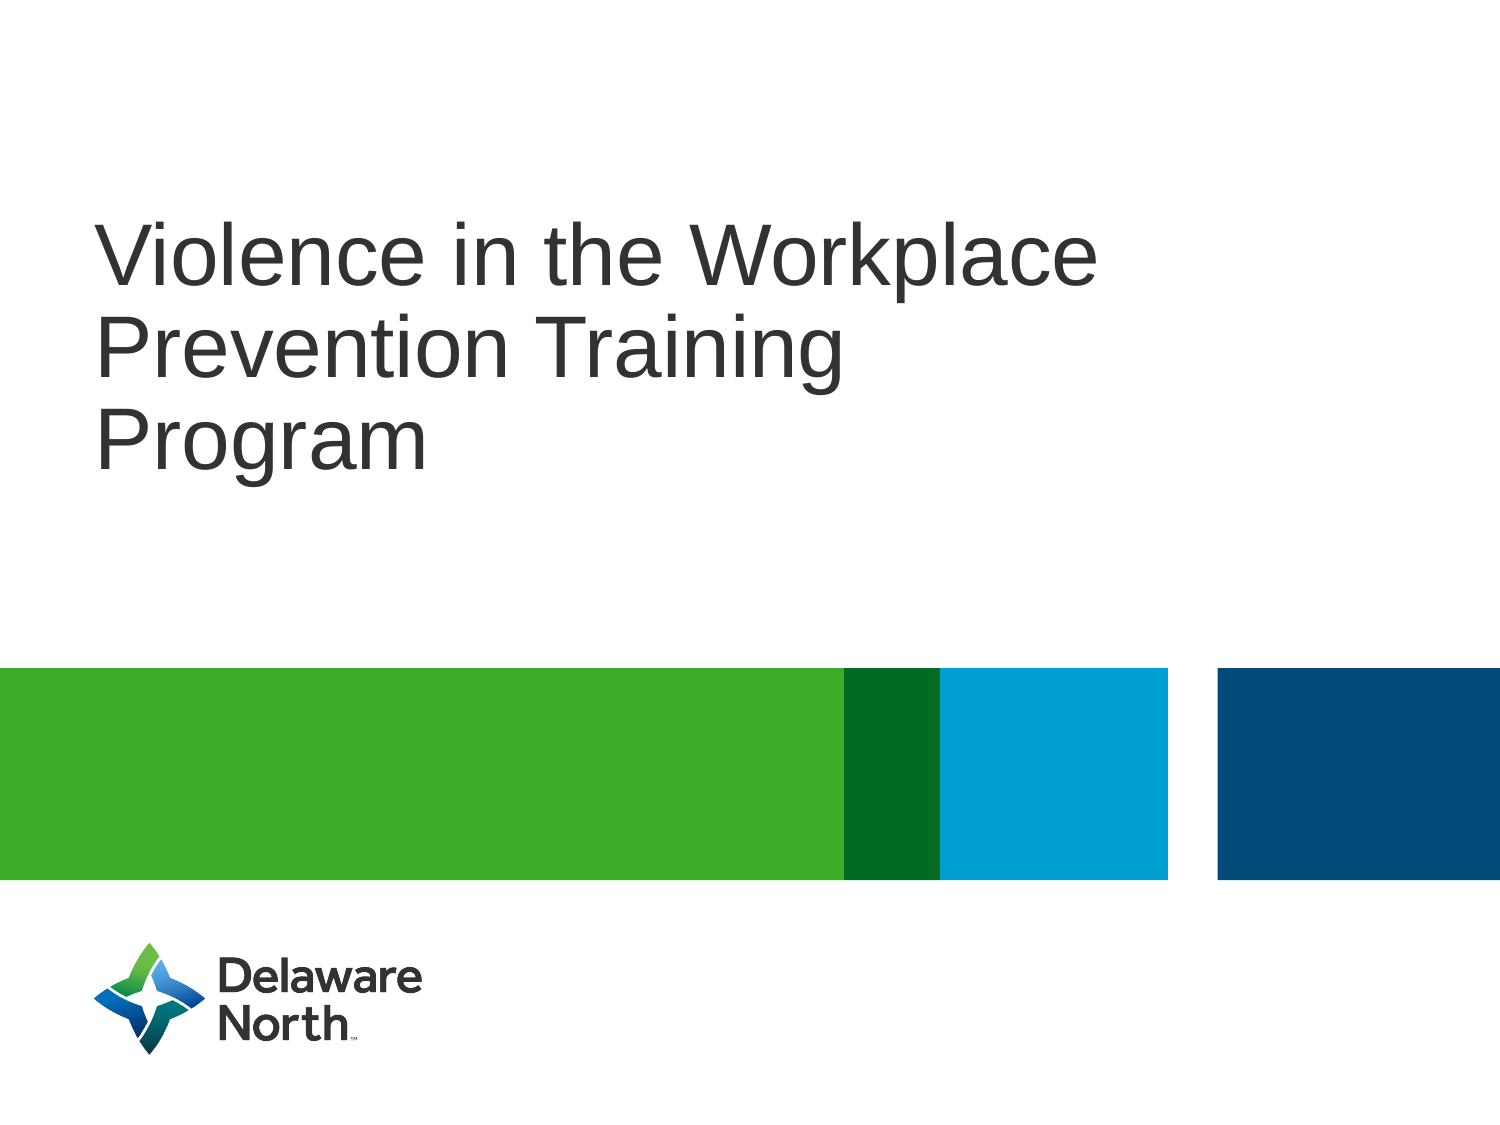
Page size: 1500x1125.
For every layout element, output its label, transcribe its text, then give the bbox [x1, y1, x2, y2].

picture [0, 942, 422, 1125]
list Violence in the Workplace Prevention Training Program [94, 211, 1431, 622]
